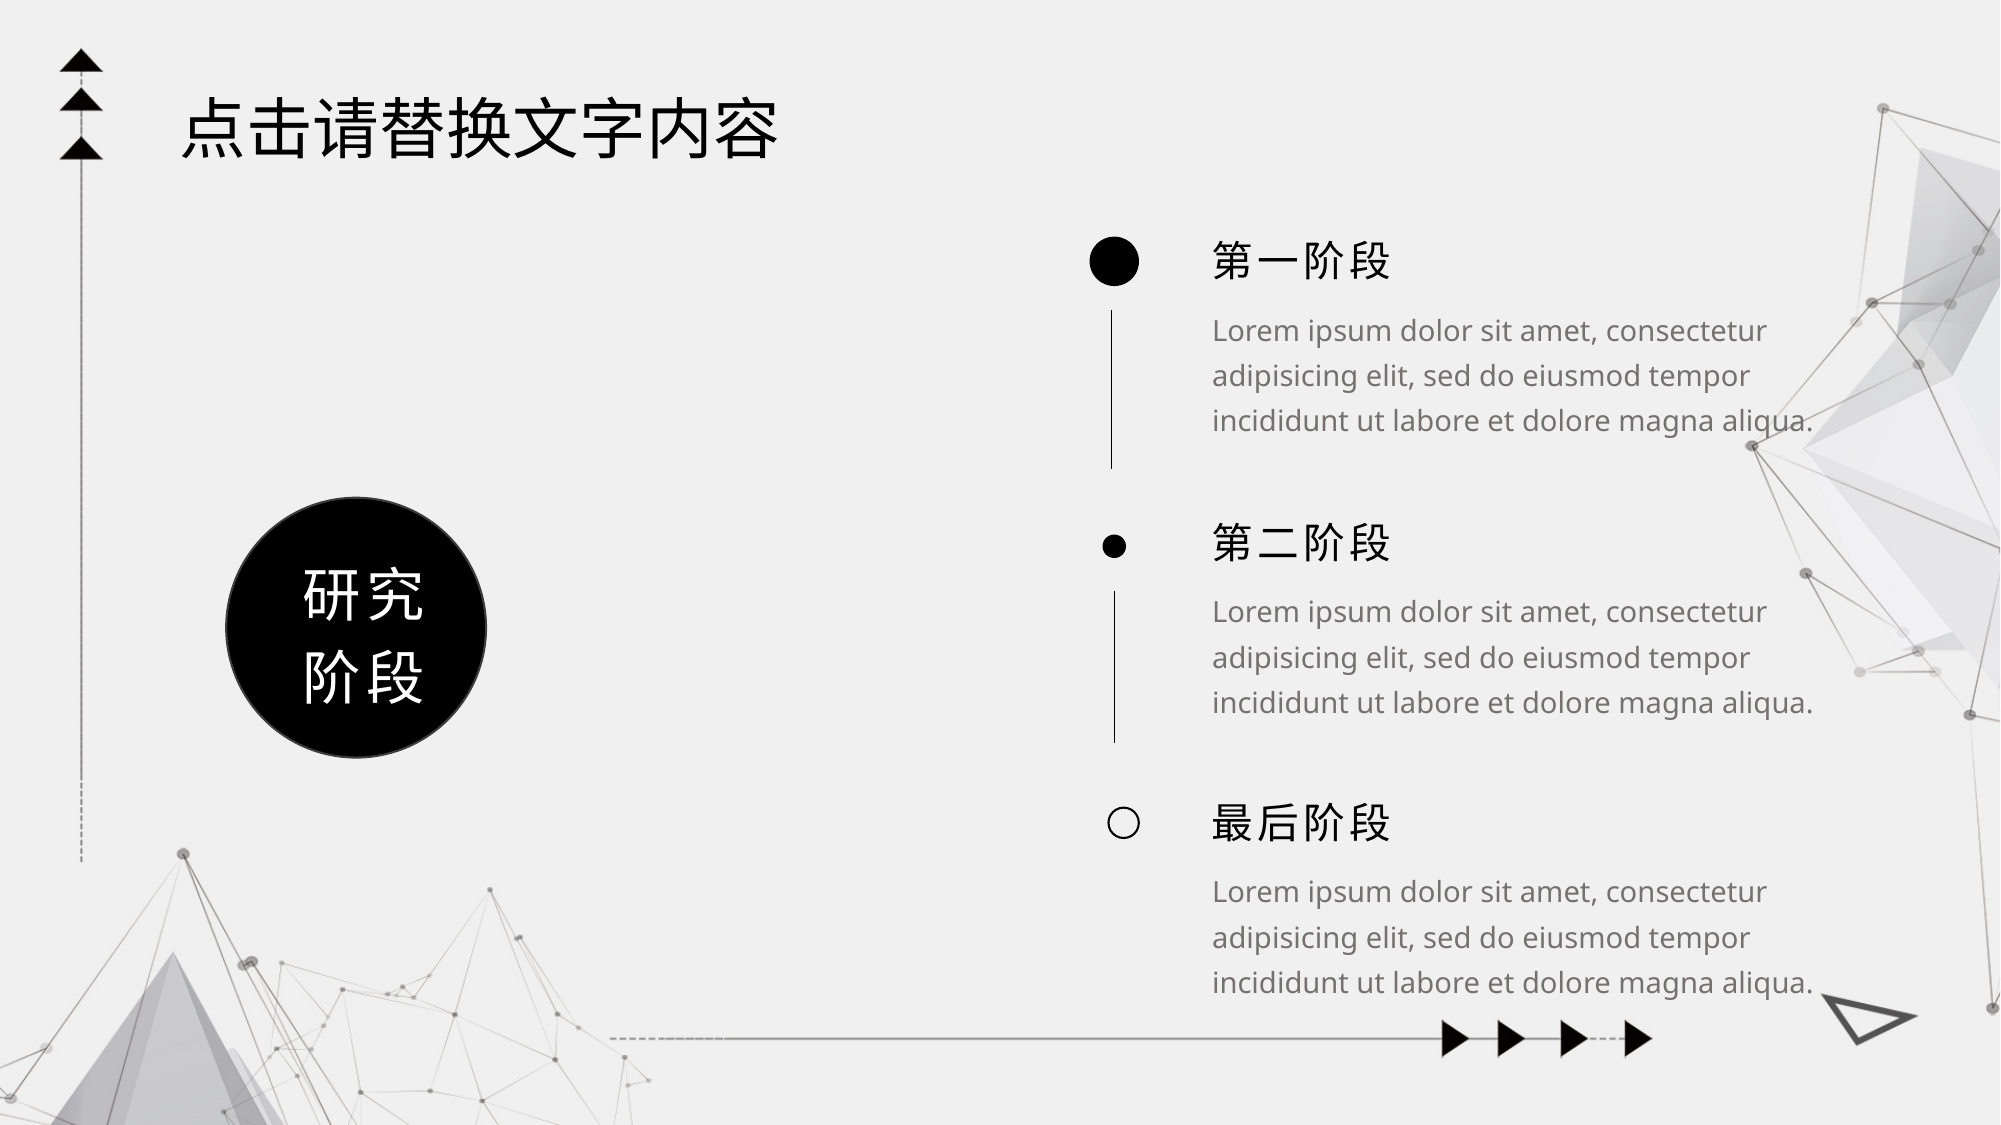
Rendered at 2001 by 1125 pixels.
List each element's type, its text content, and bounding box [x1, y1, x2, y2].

text_box [1107, 806, 1140, 840]
picture [0, 0, 2001, 1125]
text_box [1101, 533, 1128, 560]
text_box Lorem ipsum dolor sit amet, consectetur adipisicing elit, sed do eiusmod tempor incididunt ut labore et dolore magna aliqua. [1197, 575, 1872, 727]
text_box Lorem ipsum dolor sit amet, consectetur adipisicing elit, sed do eiusmod tempor incididunt ut labore et dolore magna aliqua. [1197, 855, 1872, 1007]
text_box [1088, 235, 1141, 288]
text_box 点击请替换文字内容 [164, 79, 795, 175]
text_box Lorem ipsum dolor sit amet, consectetur adipisicing elit, sed do eiusmod tempor incididunt ut labore et dolore magna aliqua. [1197, 293, 1872, 446]
text_box 第一阶段 [1197, 227, 1523, 293]
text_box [219, 485, 508, 771]
text_box 最后阶段 [1197, 789, 1523, 854]
text_box 第二阶段 [1197, 509, 1523, 574]
